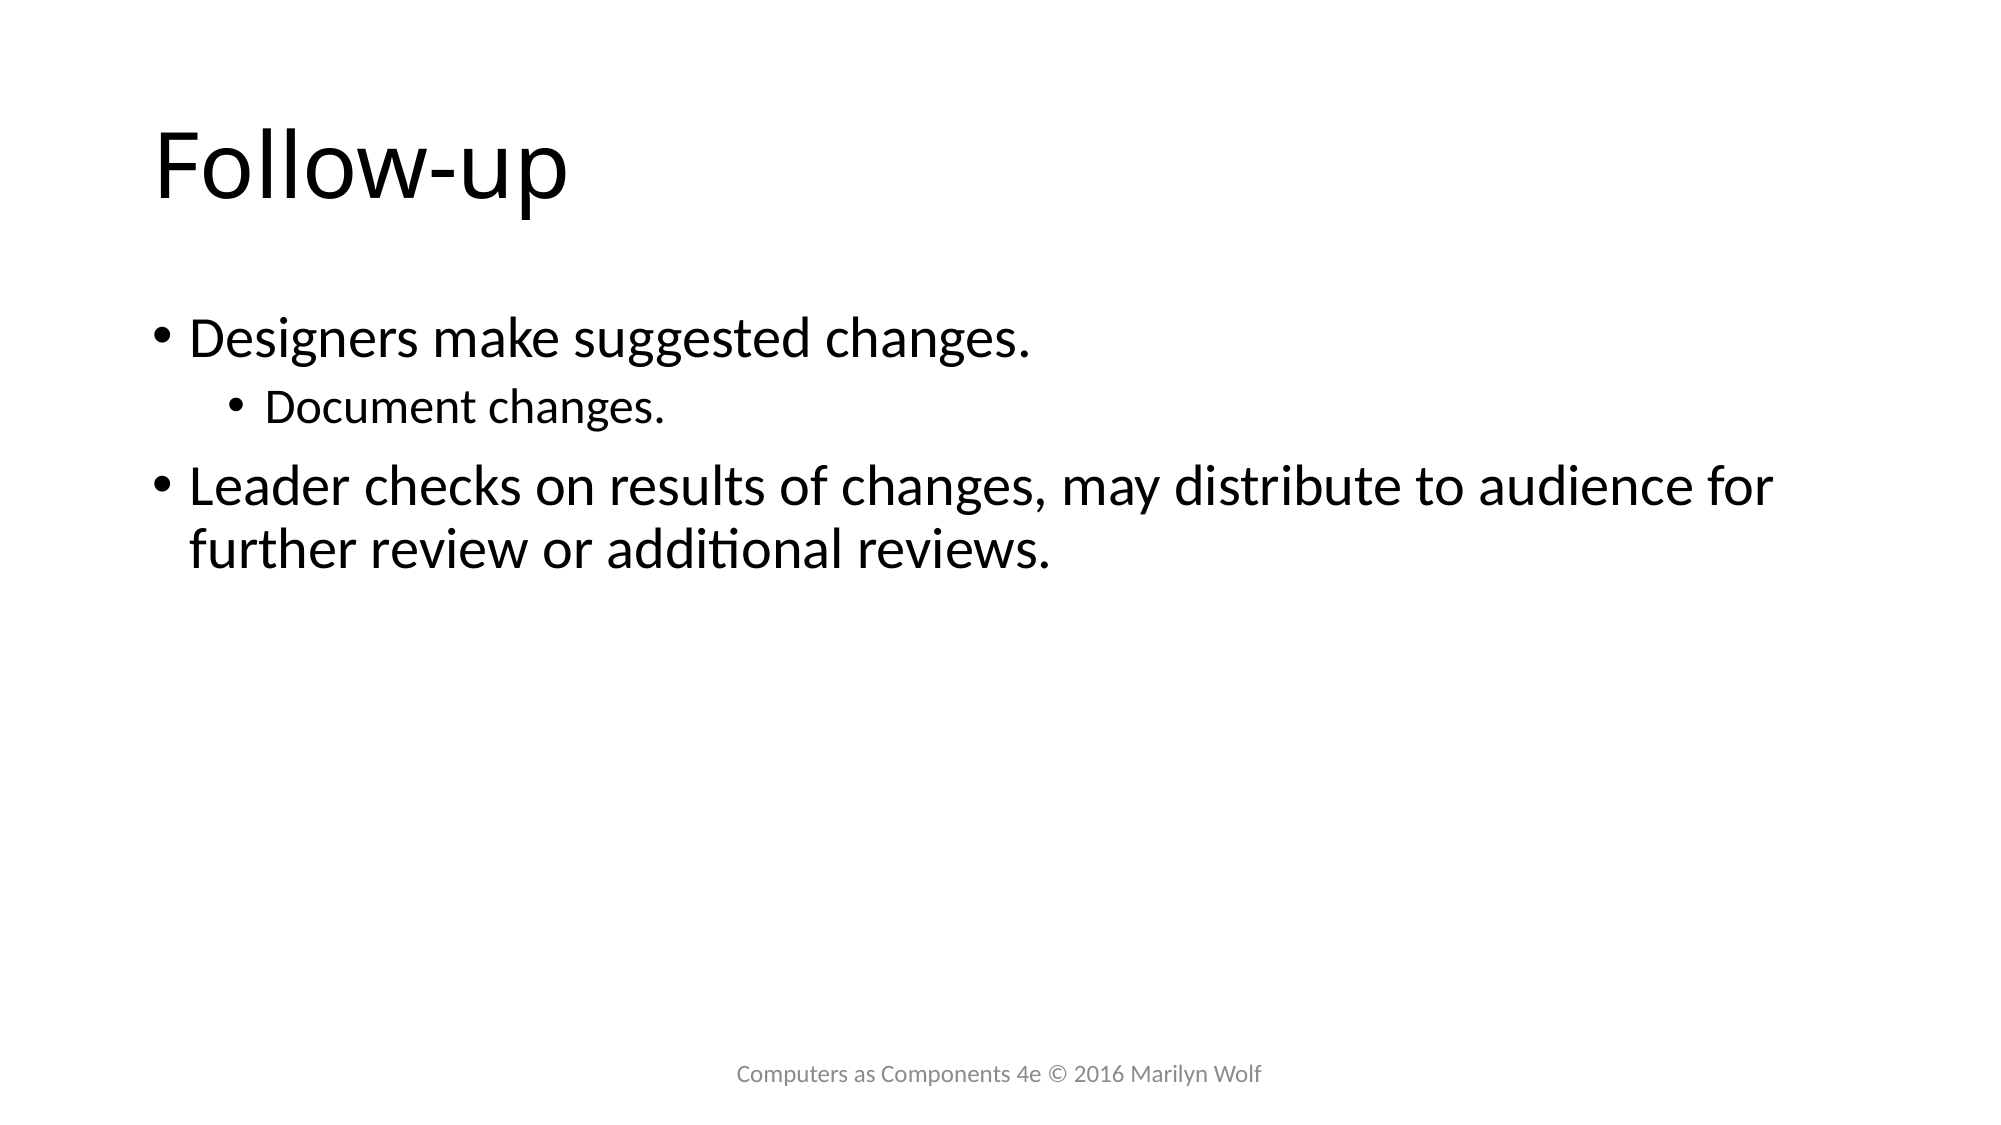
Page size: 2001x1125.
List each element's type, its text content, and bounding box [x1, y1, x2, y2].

footer Computers as Components 4e © 2016 Marilyn Wolf [662, 1042, 1338, 1103]
title Follow-up [137, 59, 1863, 278]
list Designers make suggested changes. Document changes. Leader checks on results of changes, may distribute to audience for further review or additional reviews. [137, 299, 1863, 1014]
